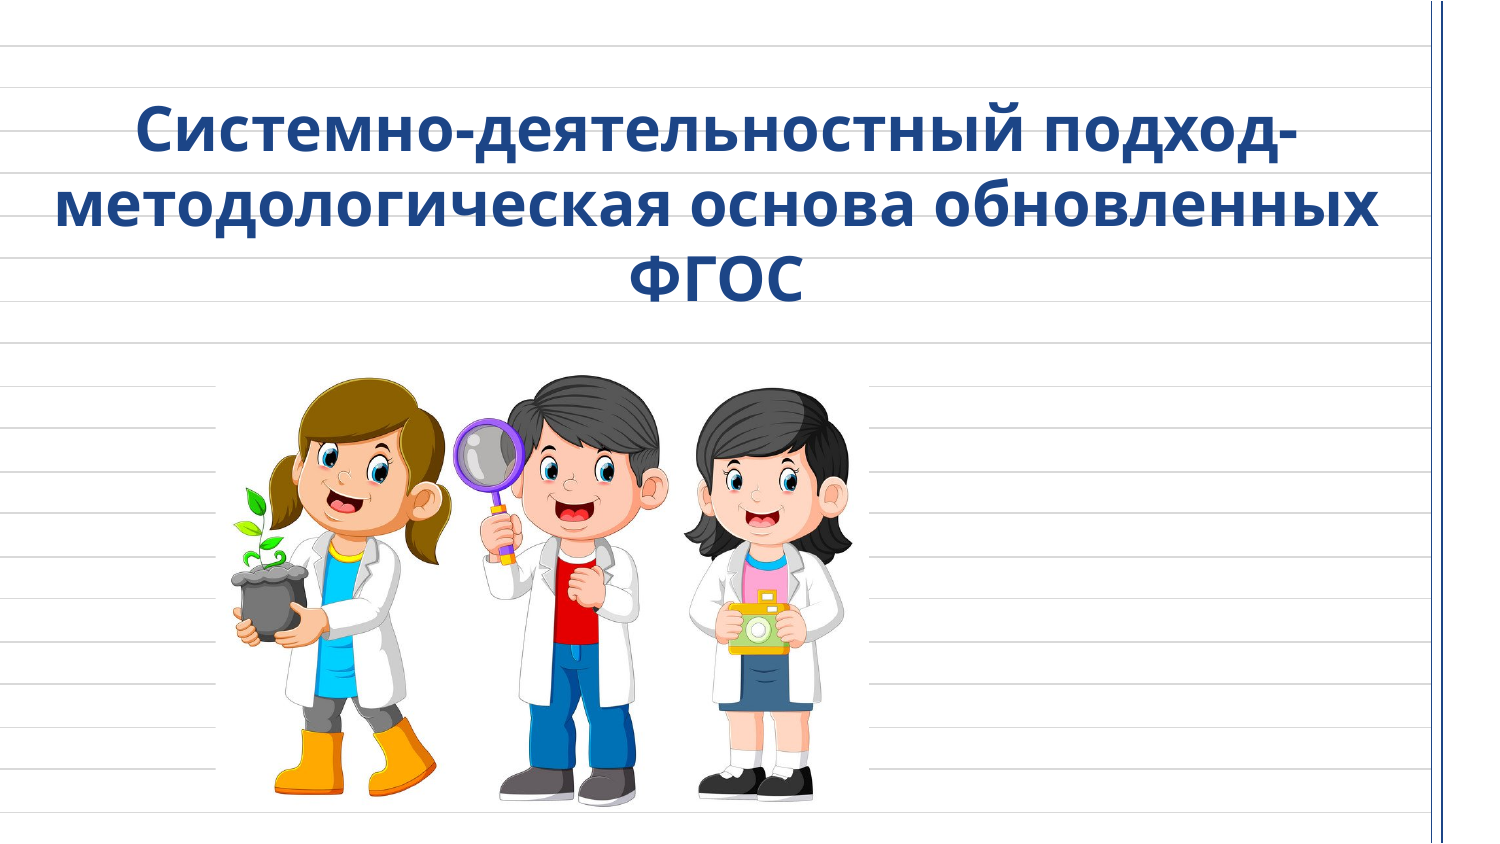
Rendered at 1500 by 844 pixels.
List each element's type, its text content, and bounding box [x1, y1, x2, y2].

title Системно-деятельностный подход-методологическая основа обновленных ФГОС [53, 88, 1382, 705]
picture [215, 344, 870, 812]
